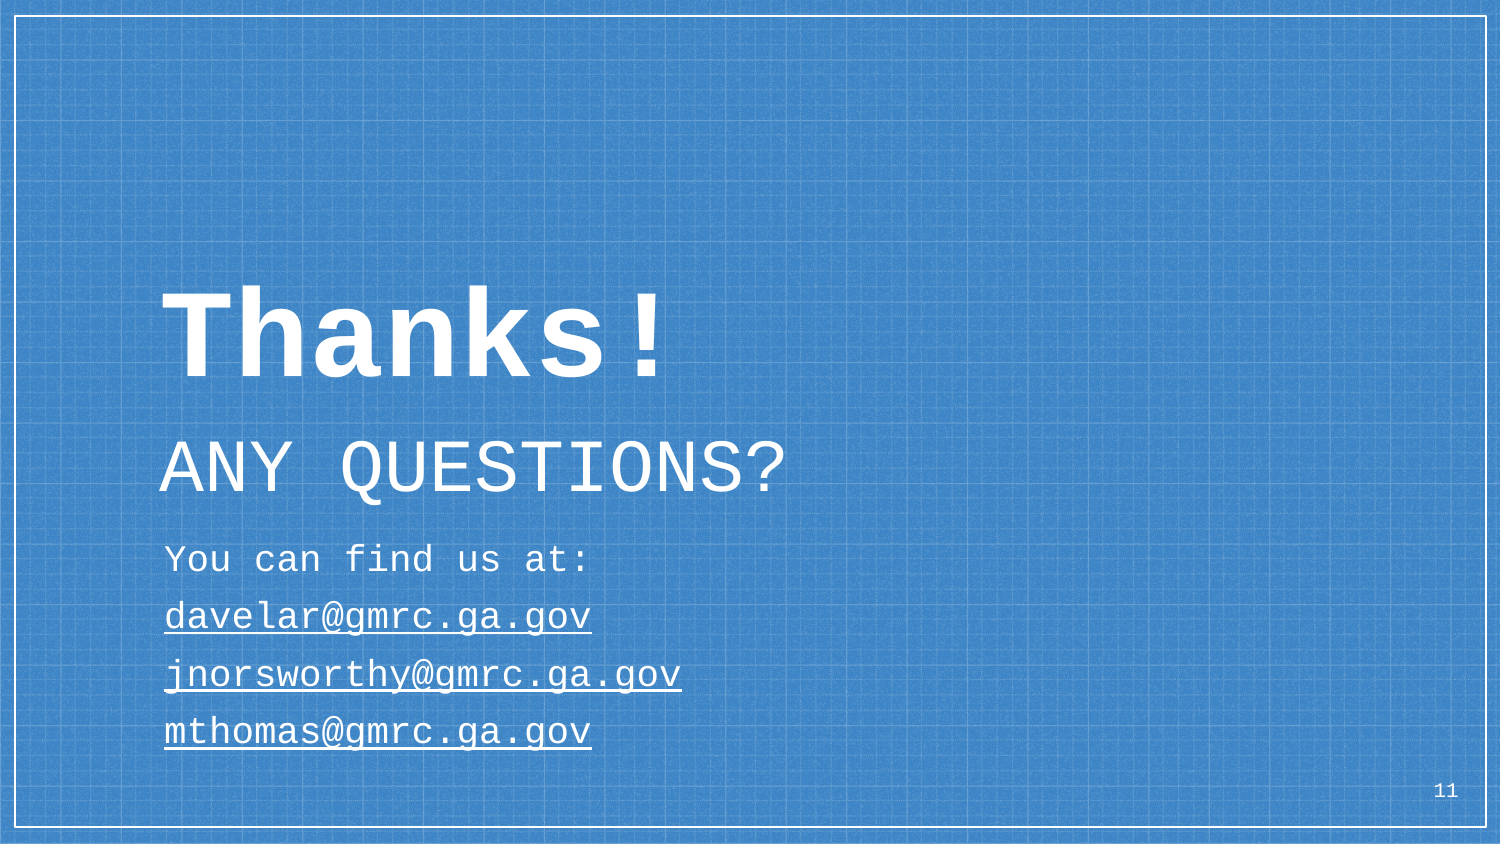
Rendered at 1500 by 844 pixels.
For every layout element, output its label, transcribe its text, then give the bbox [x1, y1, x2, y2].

title Thanks! [144, 236, 1420, 427]
slide_number 11 [1398, 761, 1474, 810]
list You can find us at: davelar@gmrc.ga.gov jnorsworthy@gmrc.ga.gov mthomas@gmrc.ga.gov [149, 518, 758, 668]
subtitle ANY QUESTIONS? [144, 400, 1226, 530]
picture [0, 0, 1500, 844]
